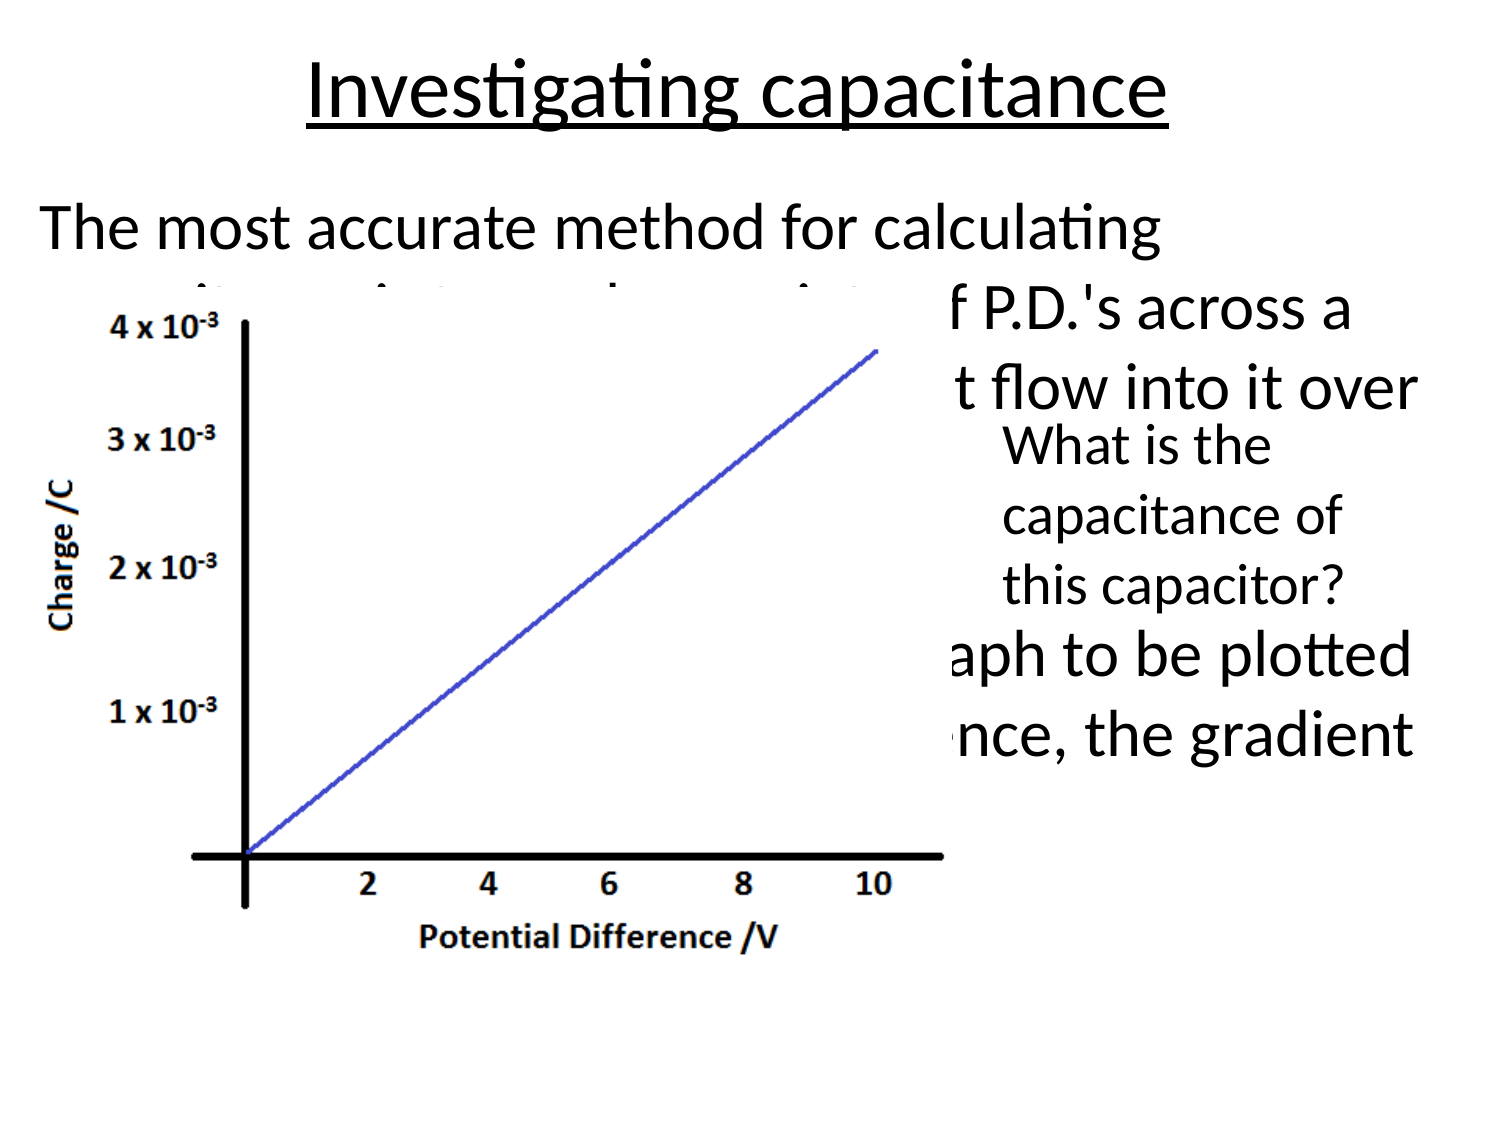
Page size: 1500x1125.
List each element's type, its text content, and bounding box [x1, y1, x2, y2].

list The most accurate method for calculating capacitance is to apply a variety of P.D.'s across a capacitor and measure the current flow into it over time as it is connected. Calculating the Charge allows a graph to be plotted of Charge against potential difference, the gradient of which is the capacitance. [24, 174, 1450, 938]
picture [24, 287, 952, 965]
text_box What is the capacitance of this capacitor? [987, 398, 1400, 624]
title Investigating capacitance [62, 24, 1413, 143]
